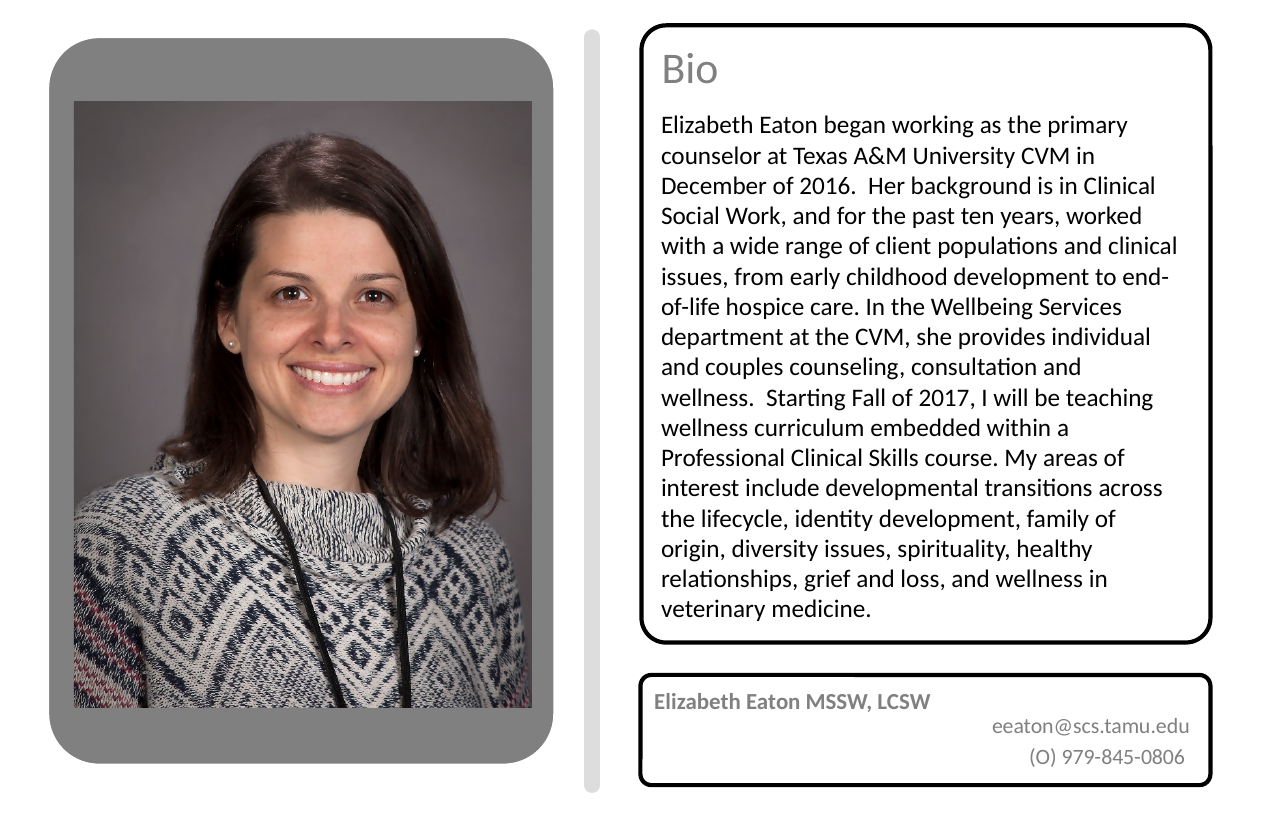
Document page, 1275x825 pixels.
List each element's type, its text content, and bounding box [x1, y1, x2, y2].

text_box Bio [646, 38, 734, 101]
picture [73, 101, 532, 708]
text_box Elizabeth Eaton MSSW, LCSW eeaton@scs.tamu.edu (O) 979-845-0806 [640, 676, 1214, 783]
text_box Elizabeth Eaton began working as the primary counselor at Texas A&M University CVM in December of 2016. Her background is in Clinical Social Work, and for the past ten years, worked with a wide range of client populations and clinical issues, from early childhood development to end-of-life hospice care. In the Wellbeing Services department at the CVM, she provides individual and couples counseling, consultation and wellness. Starting Fall of 2017, I will be teaching wellness curriculum embedded within a Professional Clinical Skills course. My areas of interest include developmental transitions across the lifecycle, identity development, family of origin, diversity issues, spirituality, healthy relationships, grief and loss, and wellness in veterinary medicine. [646, 101, 1197, 661]
